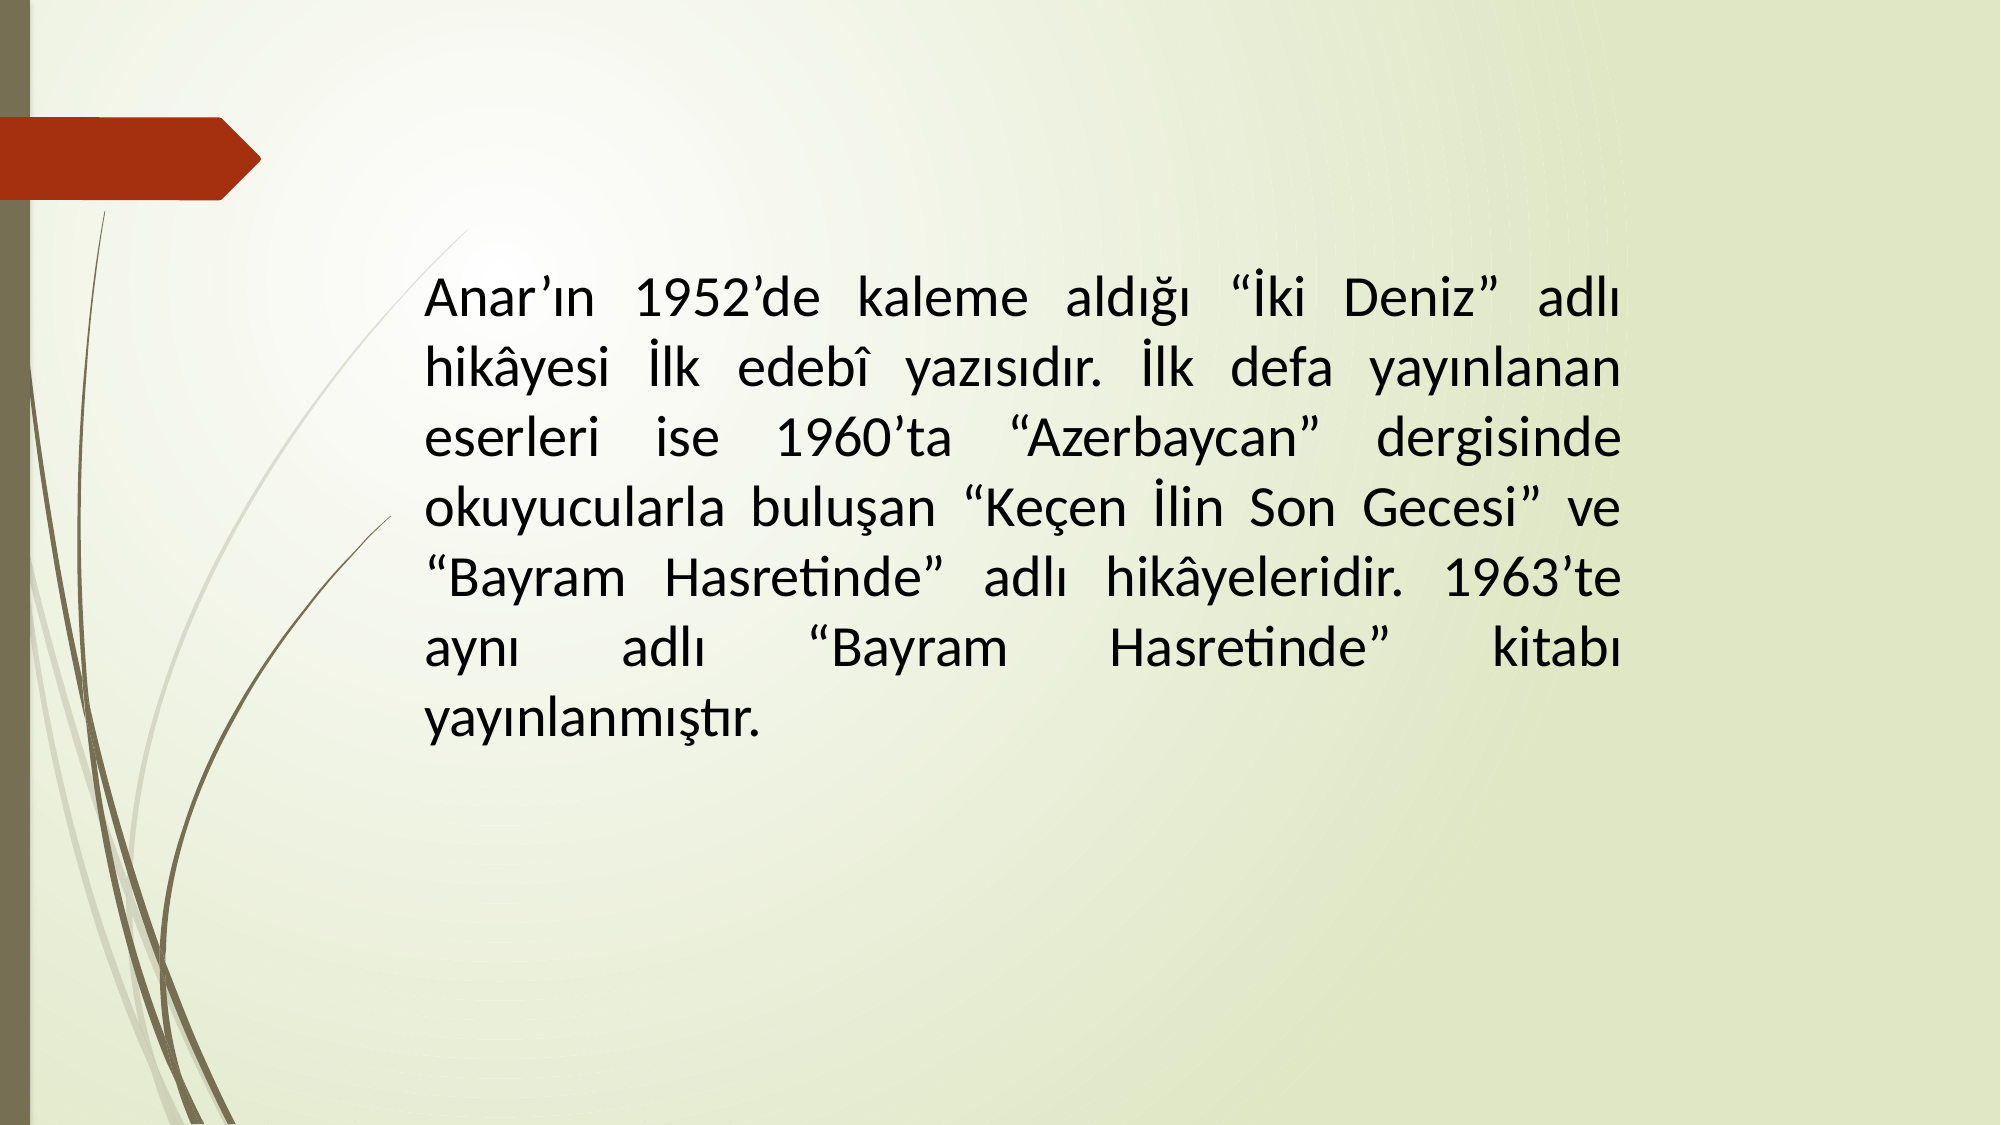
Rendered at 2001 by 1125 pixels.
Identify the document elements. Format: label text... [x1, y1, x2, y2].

text_box Anar’ın 1952’de kaleme aldığı “İki Deniz” adlı hikâyesi İlk edebî yazısıdır. İlk defa yayınlanan eserleri ise 1960’ta “Azerbaycan” dergisinde okuyucularla buluşan “Keçen İlin Son Gecesi” ve “Bayram Hasretinde” adlı hikâyeleridir. 1963’te aynı adlı “Bayram Hasretinde” kitabı yayınlanmıştır. [409, 250, 1638, 756]
